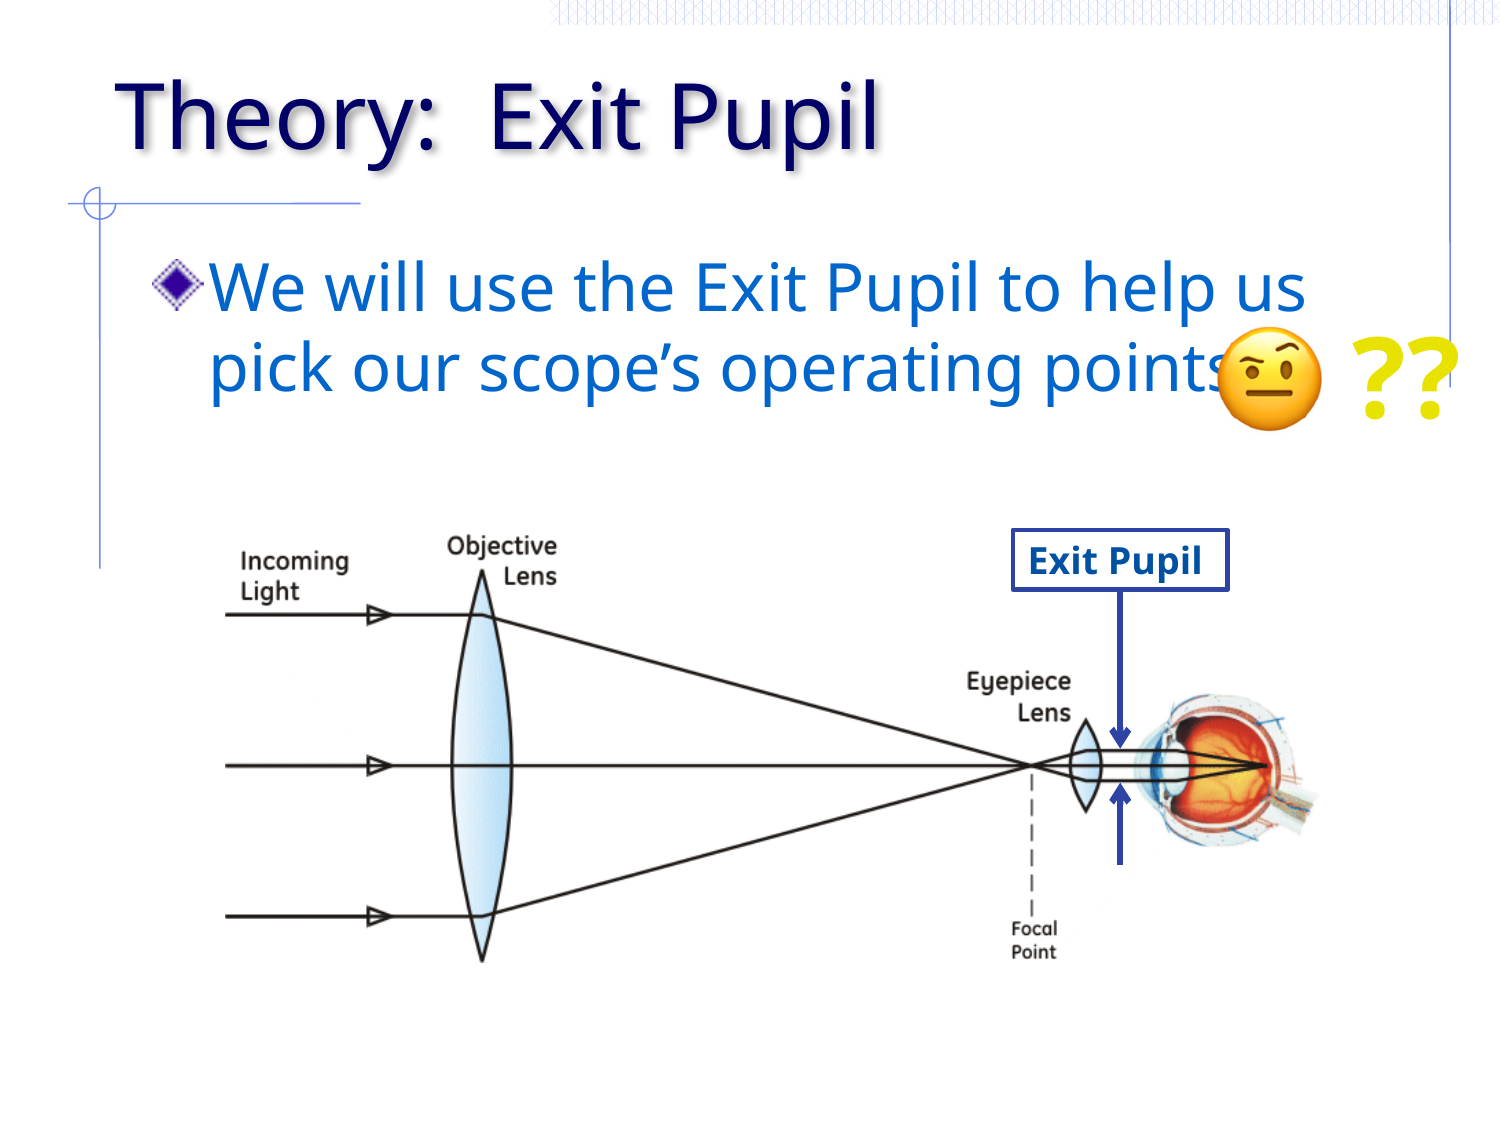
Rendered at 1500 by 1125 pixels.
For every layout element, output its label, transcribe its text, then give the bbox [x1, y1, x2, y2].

picture [152, 259, 204, 311]
list We will use the Exit Pupil to help us pick our scope’s operating points. [137, 237, 1413, 988]
picture [224, 534, 1326, 963]
picture [1212, 324, 1326, 438]
text_box ?? [1337, 298, 1477, 449]
text_box Exit Pupil [1012, 529, 1228, 533]
title Theory: Exit Pupil [99, 50, 1375, 175]
